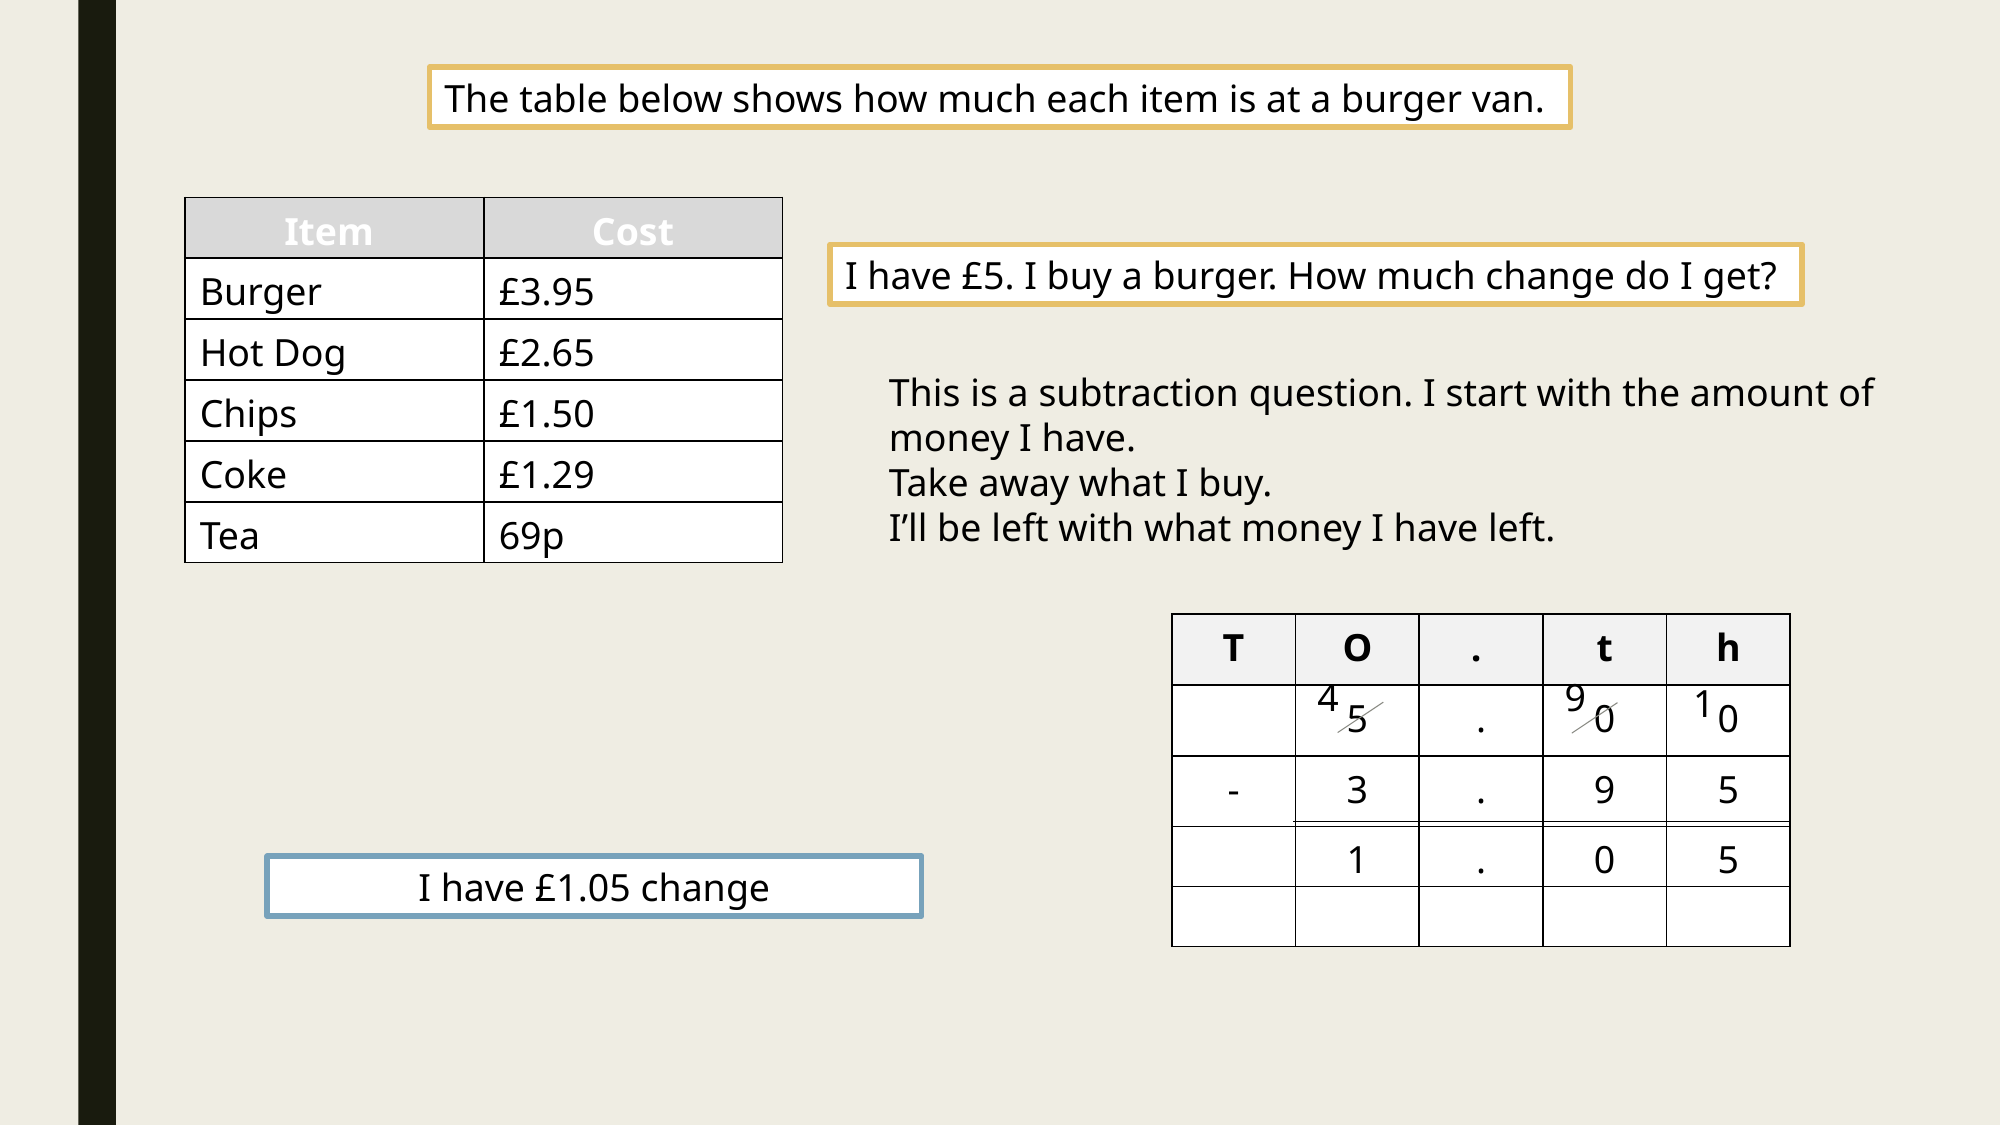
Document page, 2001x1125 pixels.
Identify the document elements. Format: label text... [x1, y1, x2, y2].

table_cell 9 [1544, 757, 1666, 821]
table_cell Tea [186, 503, 483, 562]
table_cell 9 [1544, 822, 1666, 826]
table_cell [1544, 887, 1666, 946]
table_cell Coke [186, 442, 483, 501]
text_box I have £1.05 change [264, 853, 924, 919]
table_cell £1.50 [485, 381, 782, 440]
text_box 9 [1547, 664, 1604, 729]
table_cell 5 [1667, 827, 1789, 886]
table_cell . [1420, 822, 1542, 826]
table_cell [1420, 887, 1542, 946]
text_box This is a subtraction question. I start with the amount of money I have. Take away what I buy. I’ll be left with what money I have left. [871, 358, 1974, 559]
table_cell . [1420, 757, 1542, 821]
table_cell 3 [1296, 757, 1418, 821]
table_cell [1667, 887, 1789, 946]
table_cell - [1173, 757, 1295, 826]
table_header Cost [485, 198, 782, 257]
table_cell [1173, 887, 1295, 946]
table_header T [1173, 615, 1295, 684]
table_cell 0 [1667, 686, 1789, 755]
text_box 4 [1300, 664, 1357, 729]
table_cell 5 [1667, 757, 1789, 821]
table_cell Burger [186, 259, 483, 318]
text_box I have £5. I buy a burger. How much change do I get? [827, 242, 1805, 307]
text_box The table below shows how much each item is at a burger van. [427, 64, 1573, 130]
table_cell £1.29 [485, 442, 782, 501]
table_cell . [1420, 686, 1542, 755]
table_cell 0 [1544, 827, 1666, 886]
table_cell £3.95 [485, 259, 782, 318]
table_header O [1296, 615, 1418, 684]
table_cell 5 [1296, 686, 1418, 755]
table_cell [1173, 827, 1295, 886]
table_cell [1173, 686, 1295, 755]
table_cell 3 [1296, 822, 1418, 826]
table_cell [1296, 887, 1418, 946]
table_cell 0 [1544, 686, 1666, 755]
table_header h [1667, 615, 1789, 684]
table_cell 5 [1667, 822, 1789, 826]
table_cell . [1420, 827, 1542, 886]
table_header . [1420, 615, 1542, 684]
table_cell Chips [186, 381, 483, 440]
text_box 1 [1675, 669, 1732, 735]
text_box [1337, 702, 1384, 733]
table_cell Hot Dog [186, 320, 483, 379]
table_cell 69p [485, 503, 782, 562]
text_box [1571, 702, 1618, 734]
table_header Item [186, 198, 483, 257]
table_cell 1 [1296, 827, 1418, 886]
table_cell £2.65 [485, 320, 782, 379]
table_header t [1544, 615, 1666, 684]
